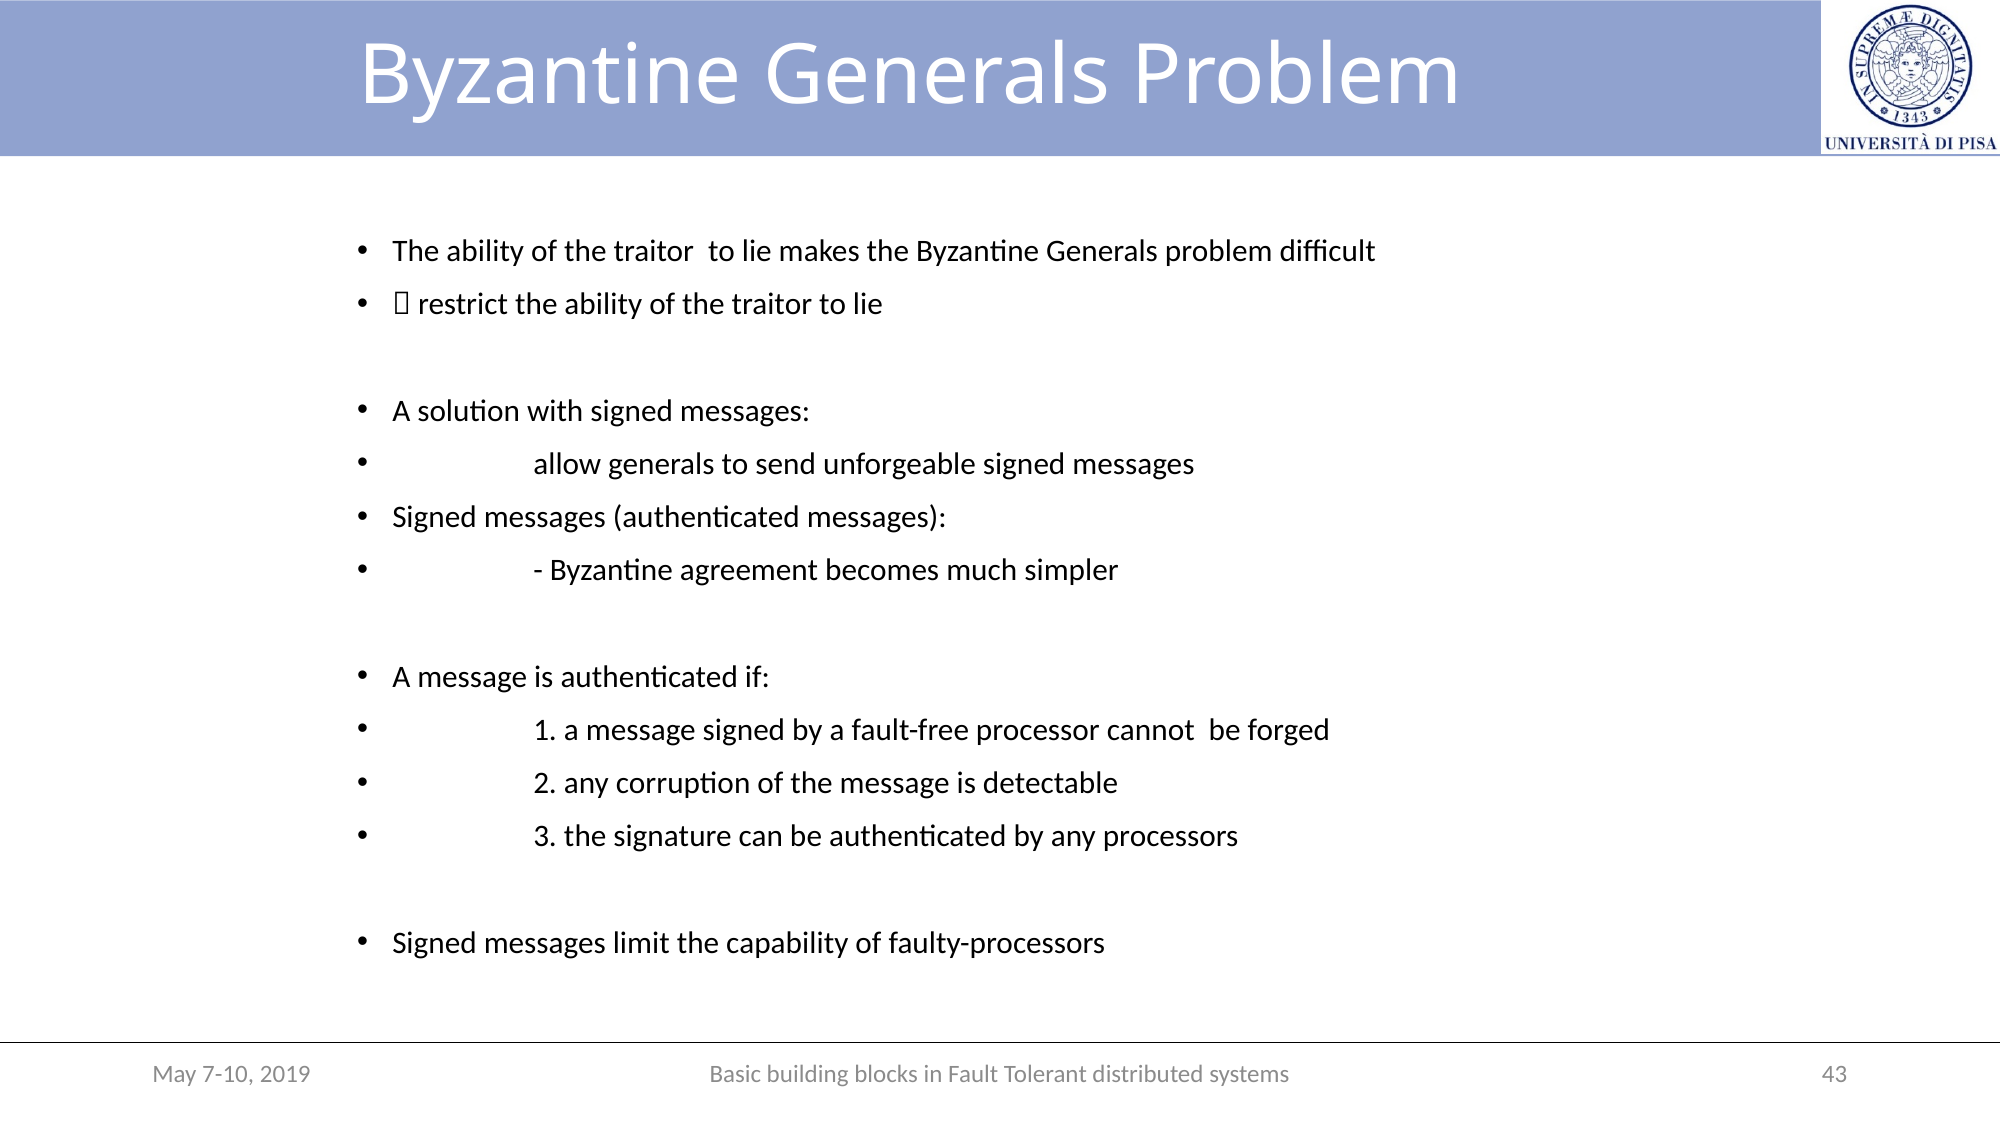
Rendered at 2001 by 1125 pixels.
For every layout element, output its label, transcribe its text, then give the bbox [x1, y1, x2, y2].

title Byzantine Generals Problem [0, 0, 1822, 154]
picture [1822, 0, 2000, 154]
slide_number 43 [1412, 1042, 1863, 1103]
text_box The ability of the traitor to lie makes the Byzantine Generals problem difficult  restrict the ability of the traitor to lie A solution with signed messages: allow generals to send unforgeable signed messages Signed messages (authenticated messages): - Byzantine agreement becomes much simpler A message is authenticated if: 1. a message signed by a fault-free processor cannot be forged 2. any corruption of the message is detectable 3. the signature can be authenticated by any processors Signed messages limit the capability of faulty-processors [342, 226, 1692, 970]
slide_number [137, 1042, 588, 1103]
footer Basic building blocks in Fault Tolerant distributed systems [662, 1042, 1338, 1103]
